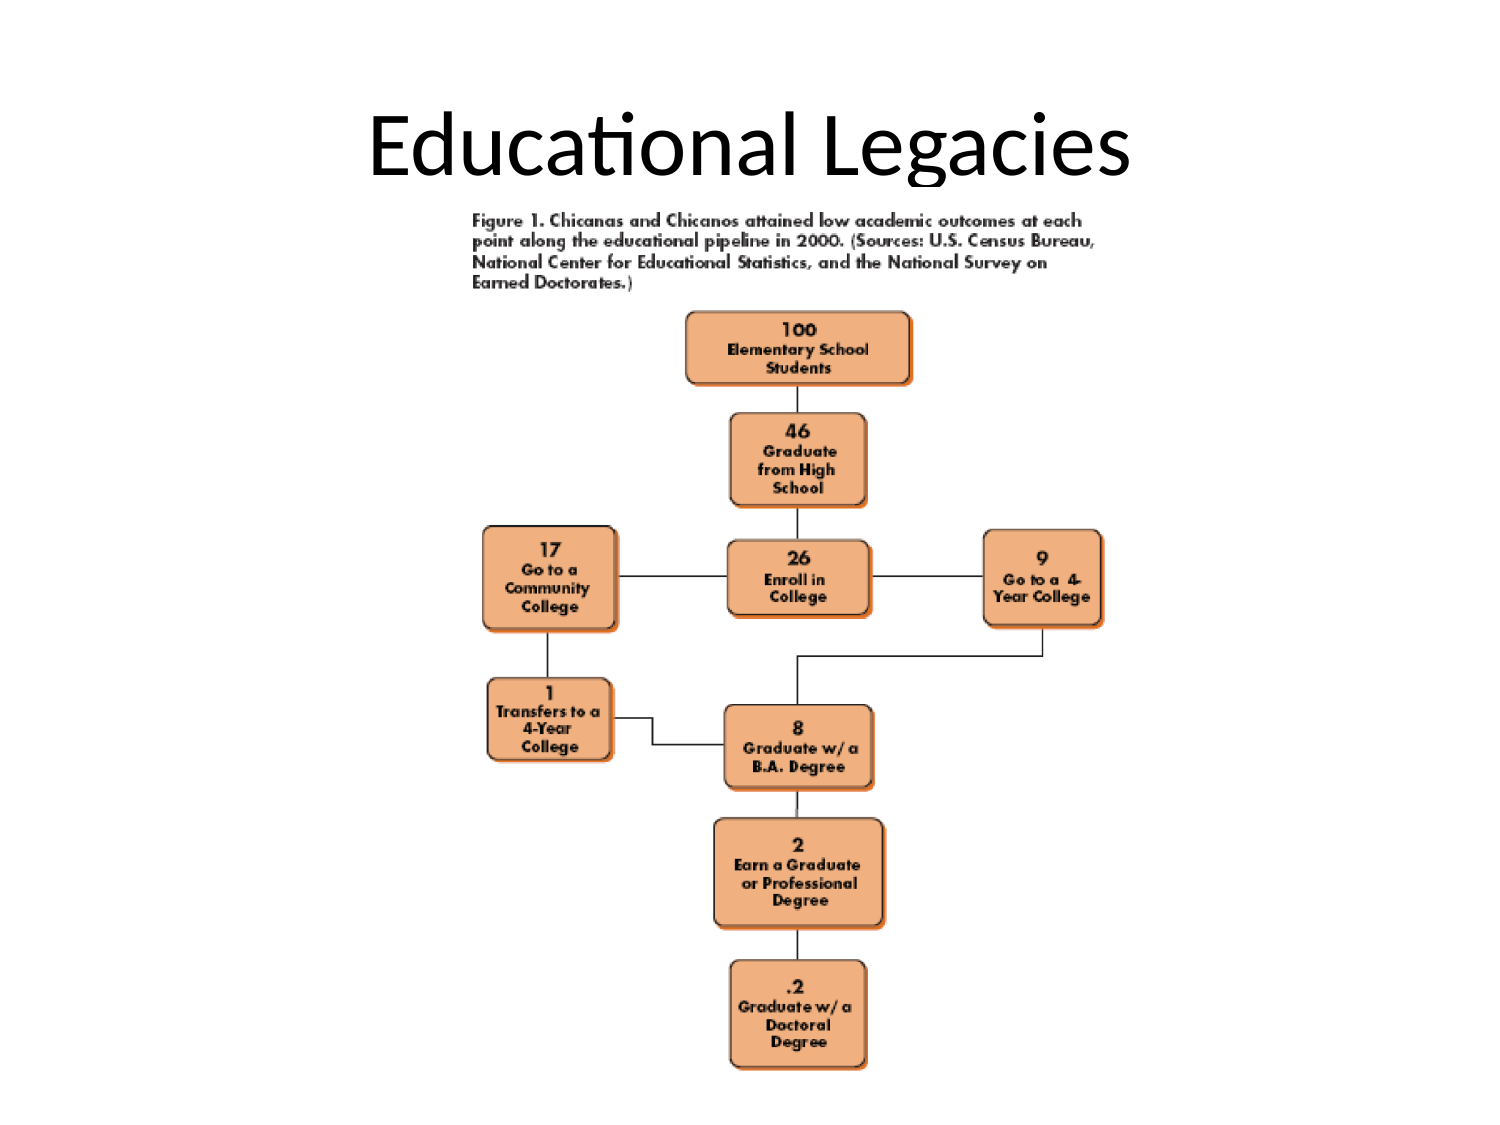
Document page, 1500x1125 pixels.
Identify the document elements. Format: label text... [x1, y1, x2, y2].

title Educational Legacies [75, 45, 1425, 233]
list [449, 187, 1151, 1096]
